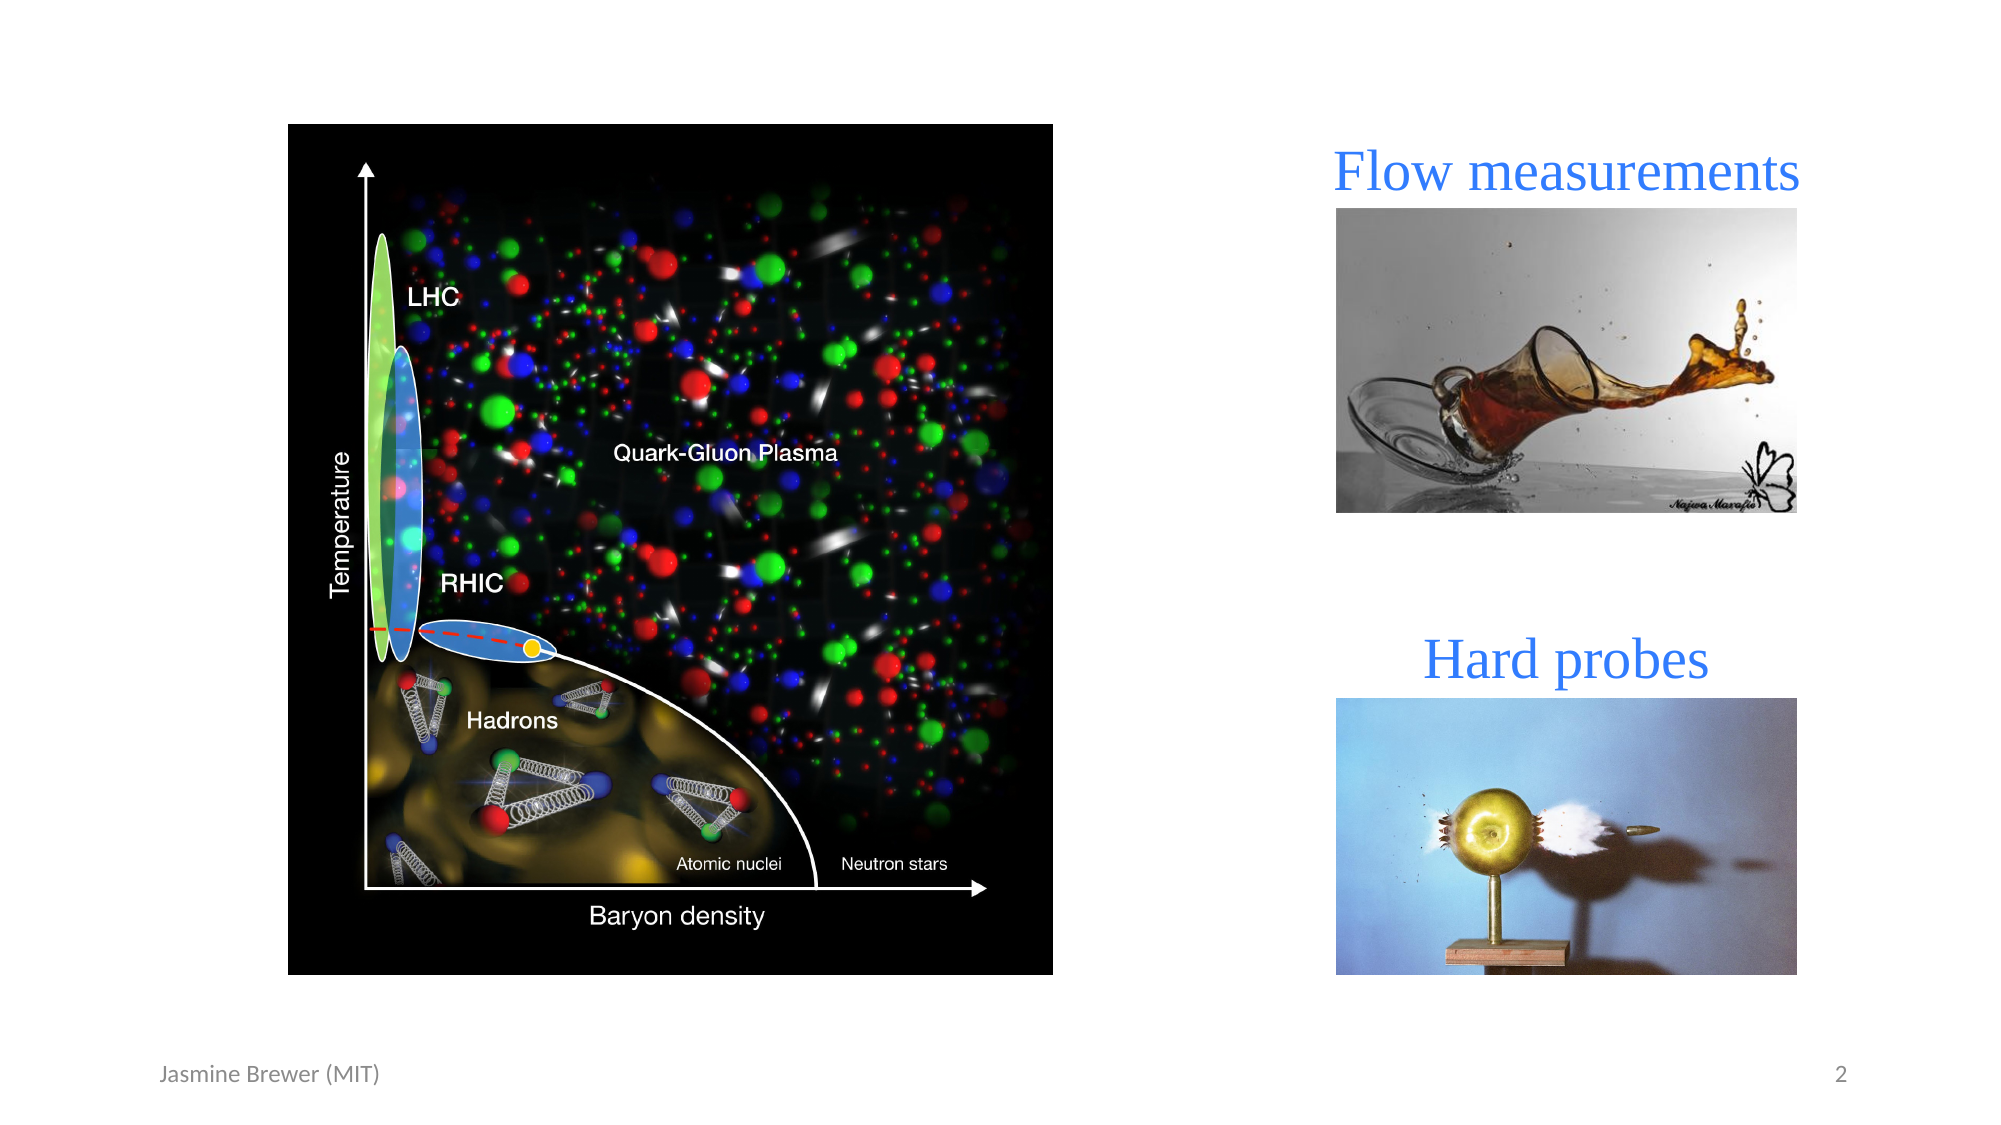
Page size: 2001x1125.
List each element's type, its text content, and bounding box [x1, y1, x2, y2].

picture [1336, 208, 1797, 513]
footer Jasmine Brewer (MIT) [137, 1042, 403, 1103]
text_box Hard probes [1173, 612, 1886, 698]
slide_number 1 [1412, 1042, 1863, 1103]
text_box Flow measurements [1174, 124, 1887, 210]
picture [1336, 698, 1797, 975]
picture [288, 124, 1053, 975]
